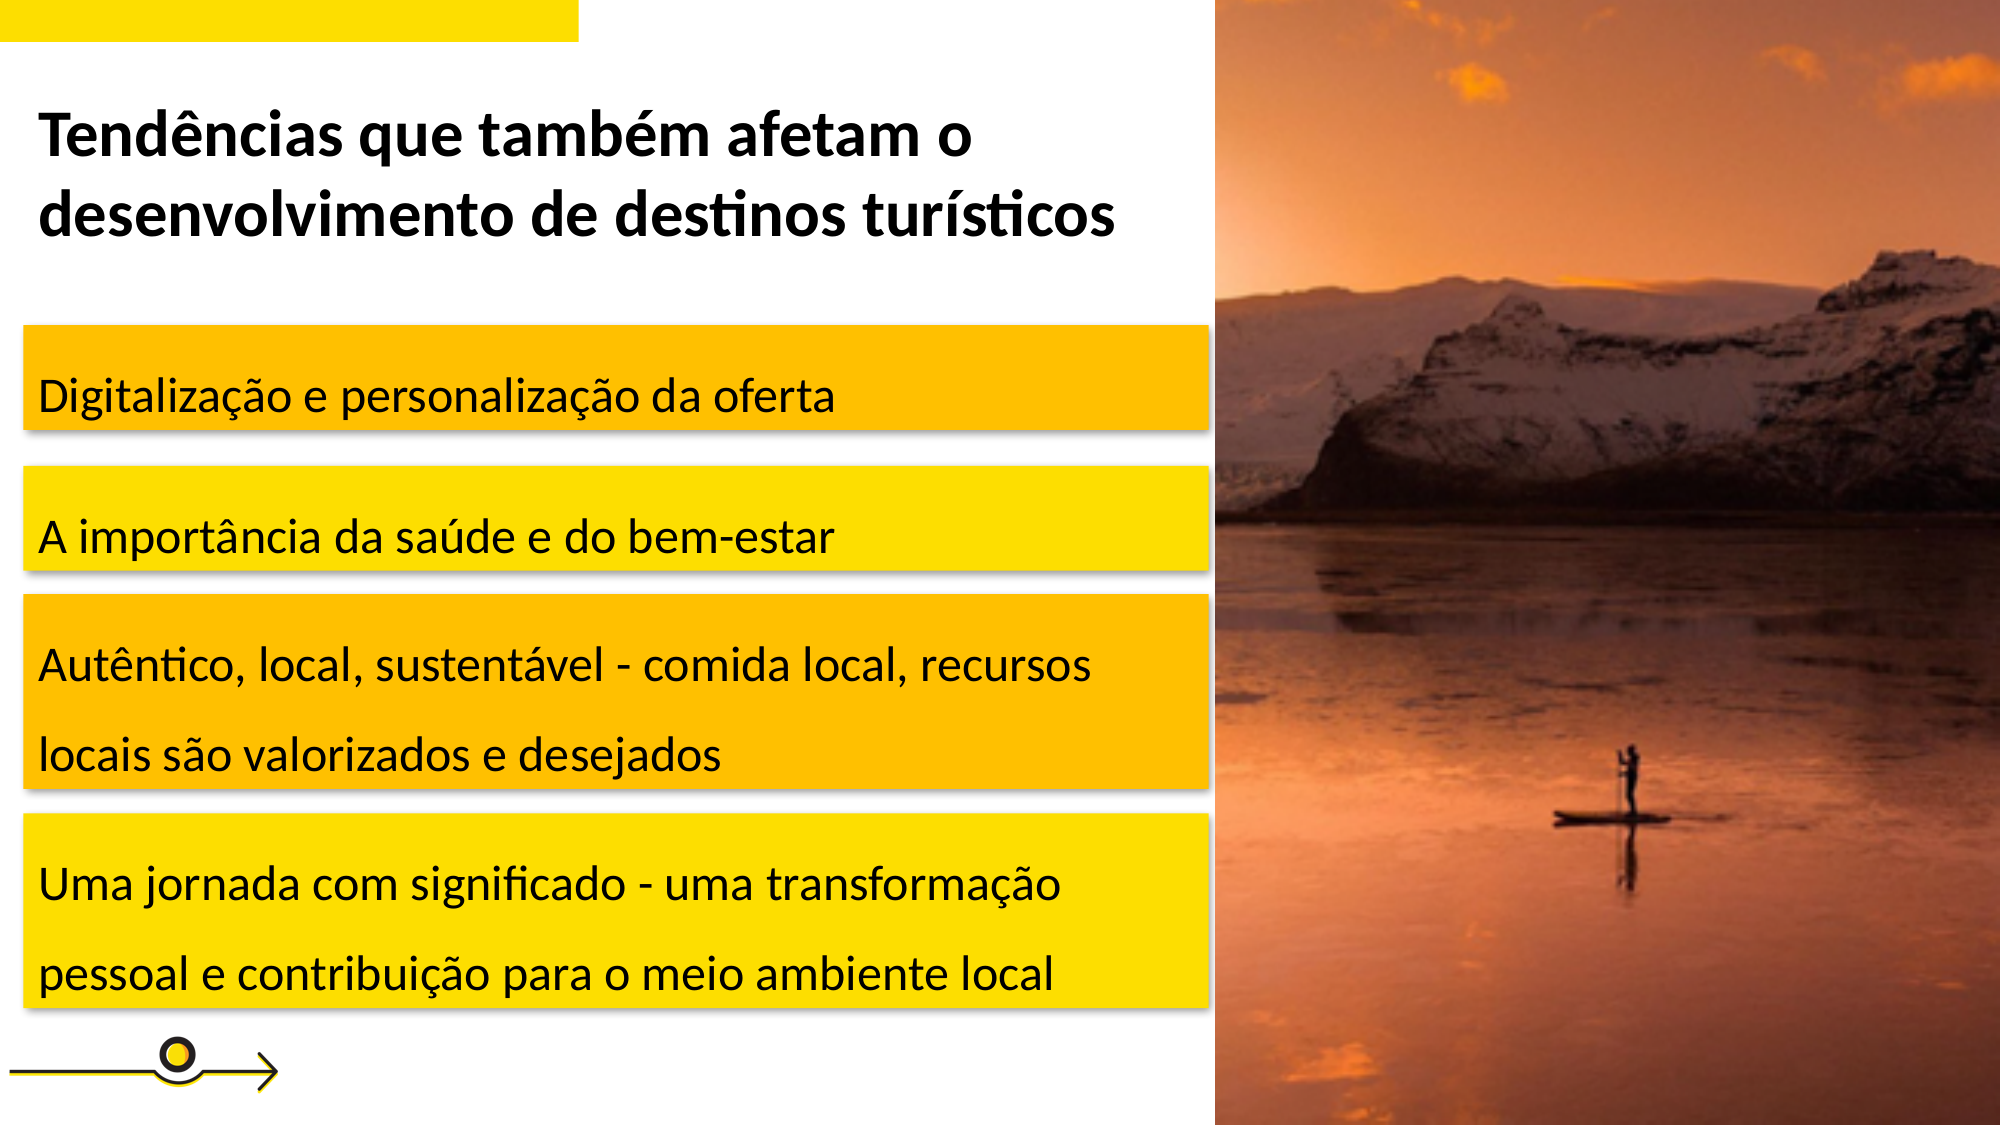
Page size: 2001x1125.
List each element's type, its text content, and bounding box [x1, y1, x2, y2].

text_box Autêntico, local, sustentável - comida local, recursos locais são valorizados e desejados [23, 594, 1209, 789]
picture [1215, 0, 2000, 1125]
text_box Uma jornada com significado - uma transformação pessoal e contribuição para o meio ambiente local [23, 813, 1209, 1009]
text_box A importância da saúde e do bem-estar [23, 465, 1209, 571]
text_box Tendências que também afetam o desenvolvimento de destinos turísticos [23, 82, 1215, 260]
text_box Digitalização e personalização da oferta [23, 325, 1209, 430]
picture [0, 1019, 323, 1125]
